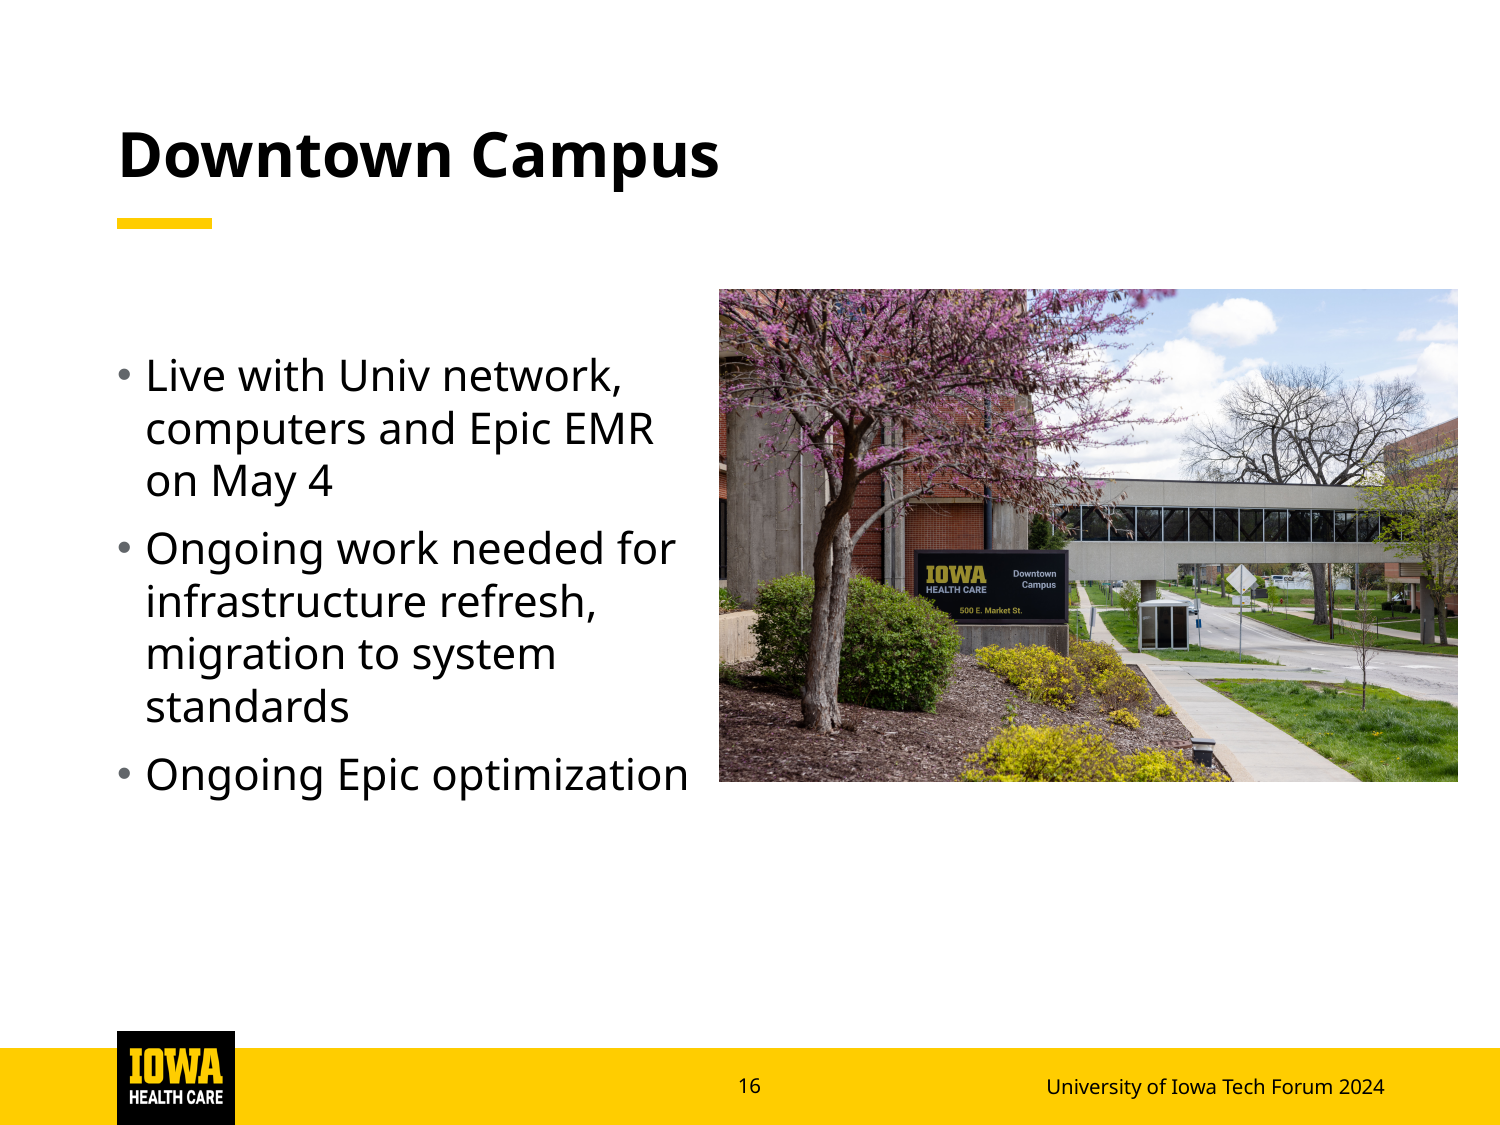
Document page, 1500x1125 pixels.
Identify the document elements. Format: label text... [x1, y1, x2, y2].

title Downtown Campus [117, 86, 1383, 229]
picture [719, 289, 1458, 782]
list Live with Univ network, computers and Epic EMR on May 4 Ongoing work needed for infrastructure refresh, migration to system standards Ongoing Epic optimization [117, 348, 697, 872]
picture [117, 1031, 235, 1125]
footer University of Iowa Tech Forum 2024 [808, 1058, 1385, 1119]
